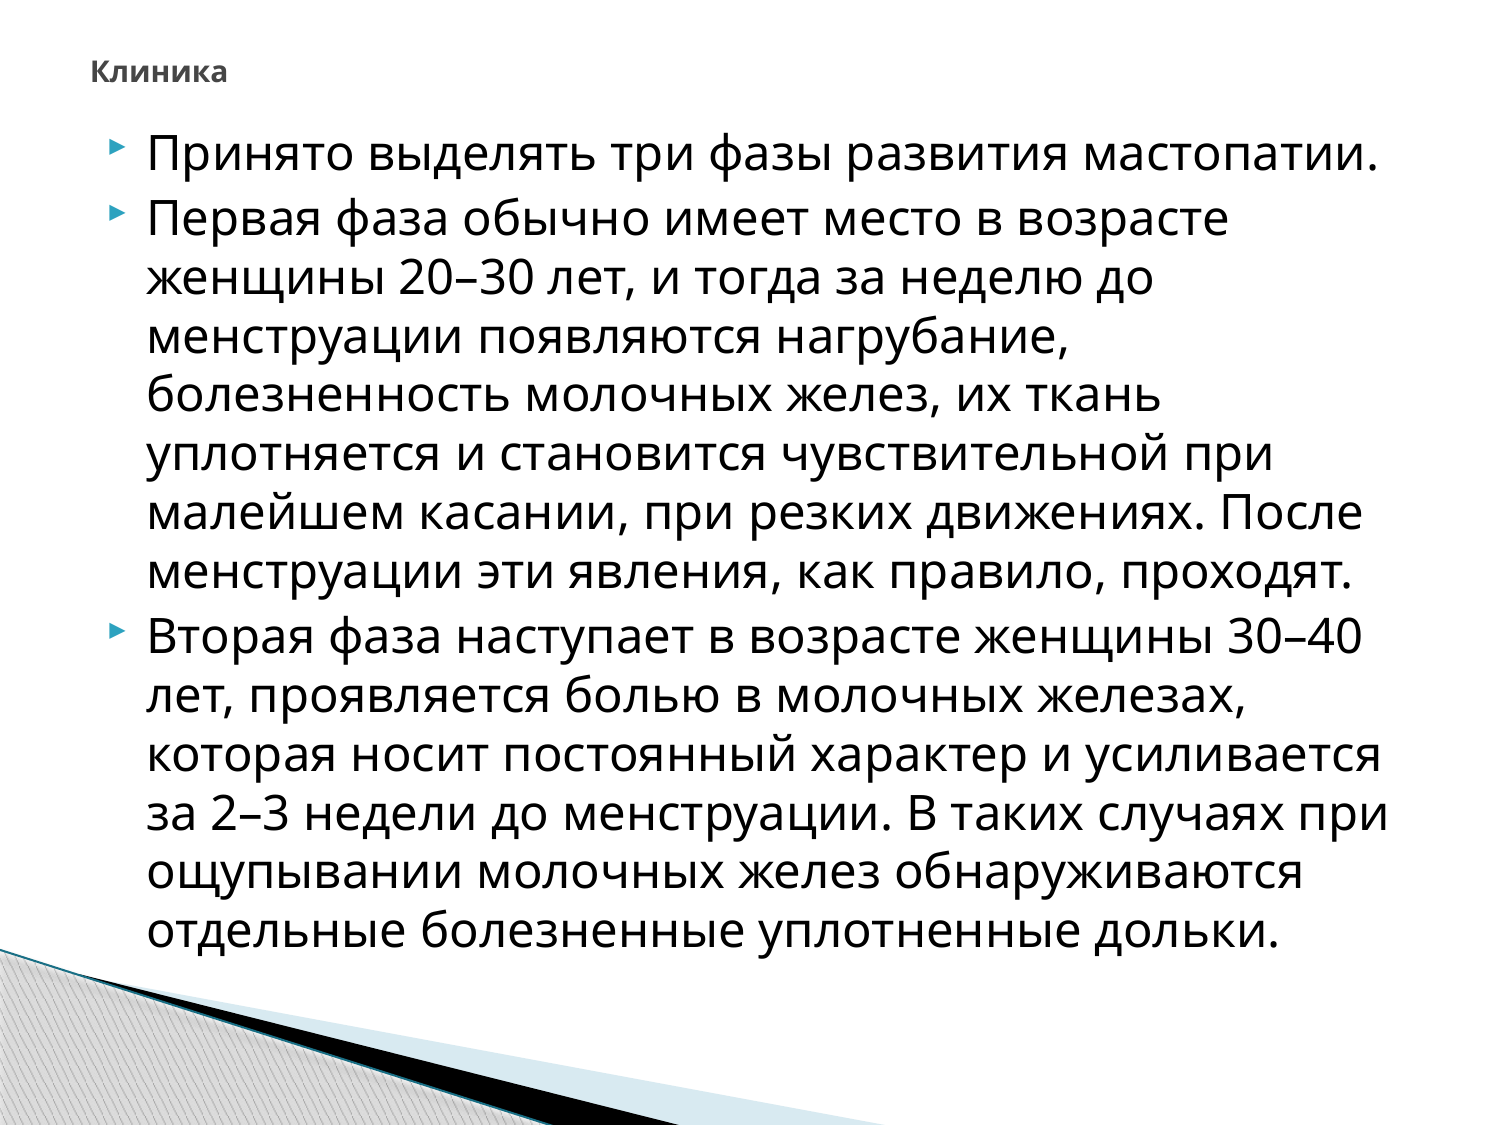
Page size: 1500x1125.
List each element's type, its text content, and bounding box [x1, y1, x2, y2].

list Принято выделять три фазы развития мастопатии. Первая фаза обычно имеет место в возрасте женщины 20–30 лет, и тогда за неделю до менструации появляются нагрубание, болезненность молочных желез, их ткань уплотняется и становится чувствительной при малейшем касании, при резких движениях. После менструации эти явления, как правило, проходят. Вторая фаза наступает в возрасте женщины 30–40 лет, проявляется болью в молочных железах, которая носит постоянный характер и усиливается за 2–3 недели до менструации. В таких случаях при ощупывании молочных желез обнаруживаются отдельные болезненные уплотненные дольки. [75, 138, 1425, 1005]
title Клиника [75, 45, 1425, 138]
